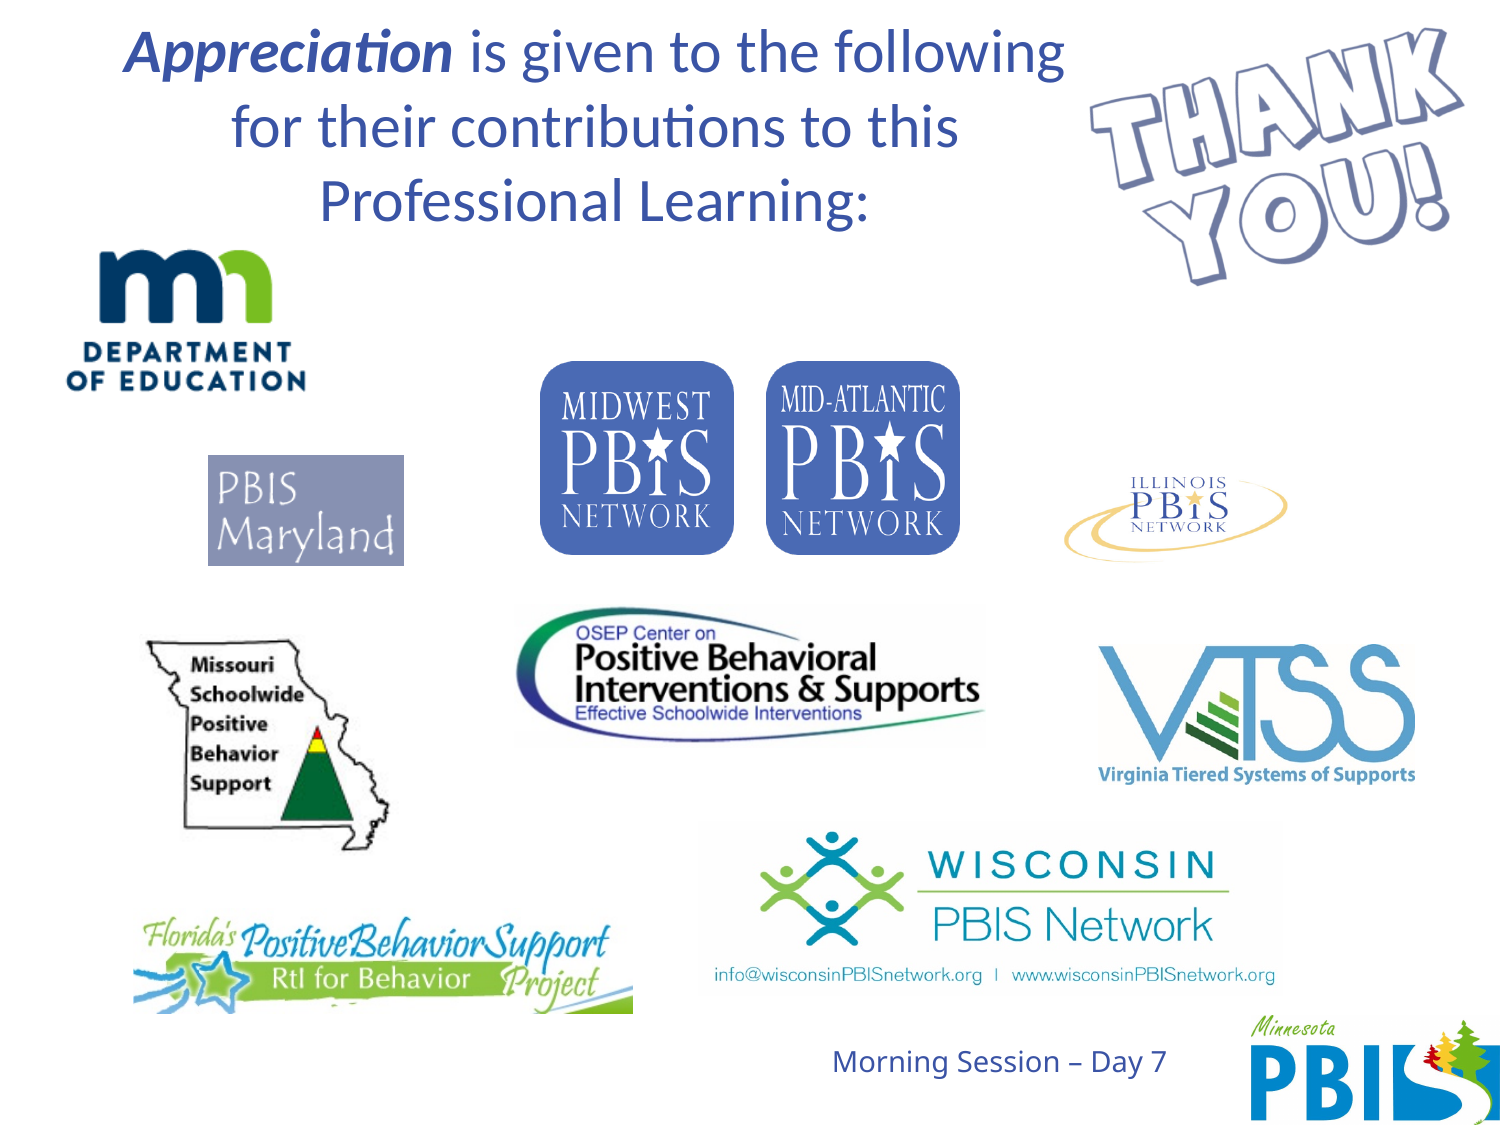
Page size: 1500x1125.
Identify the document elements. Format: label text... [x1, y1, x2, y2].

picture [208, 455, 404, 567]
picture [1088, 11, 1500, 309]
picture [1267, 1058, 1279, 1078]
picture [1251, 1015, 1500, 1125]
picture [1097, 644, 1416, 785]
picture [133, 908, 633, 1014]
picture [43, 226, 329, 415]
title Appreciation is given to the following for their contributions to this Professional Learning: [103, 33, 1088, 278]
picture [514, 604, 986, 748]
picture [1059, 471, 1292, 567]
picture [139, 634, 400, 862]
picture [697, 821, 1283, 996]
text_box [539, 361, 960, 555]
